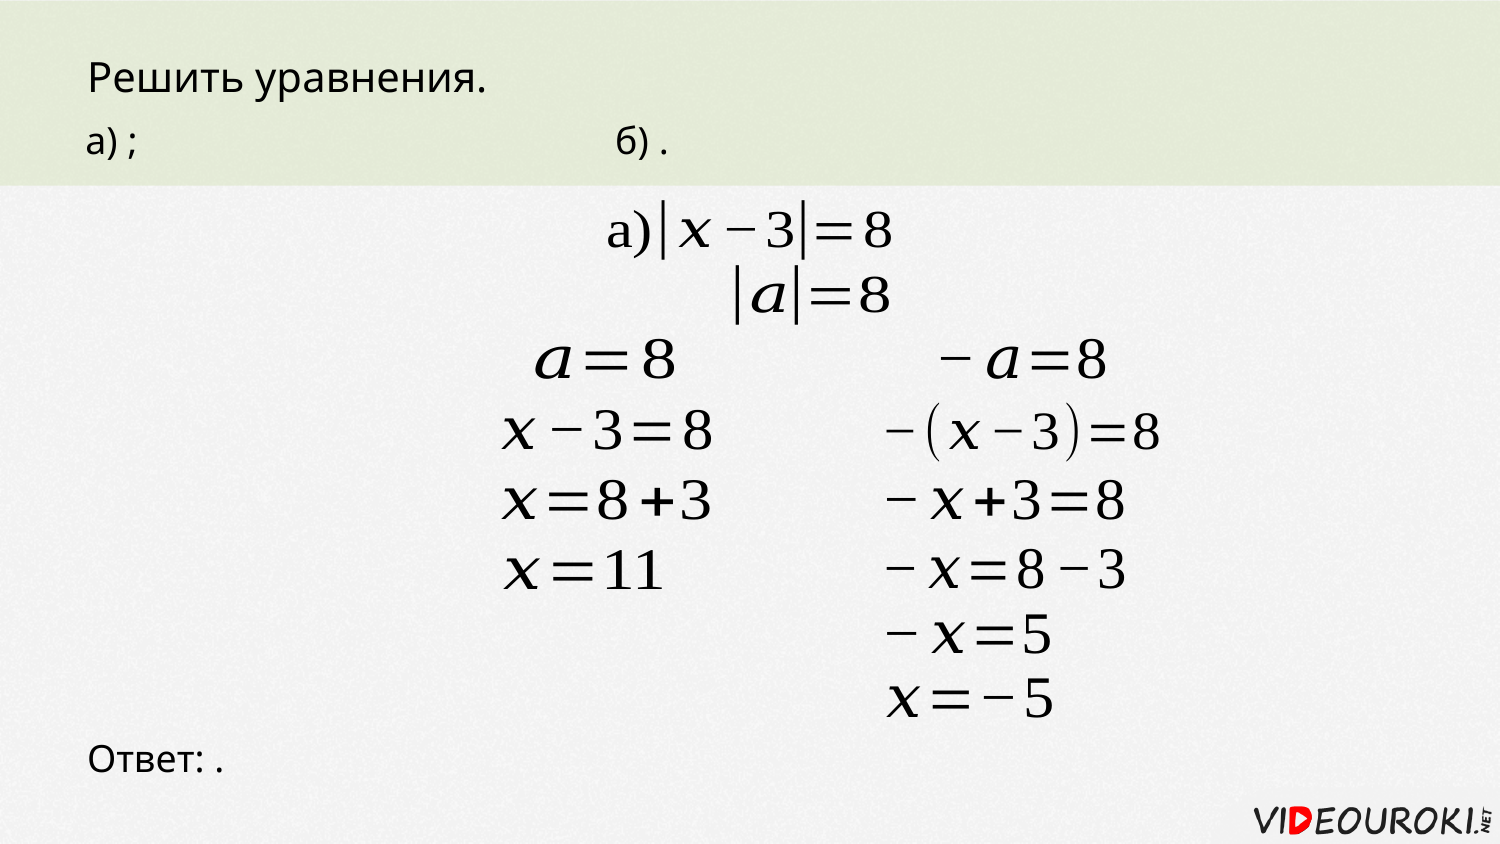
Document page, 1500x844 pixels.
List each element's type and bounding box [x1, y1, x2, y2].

picture [0, 0, 1500, 844]
text_box [1210, 787, 1500, 844]
